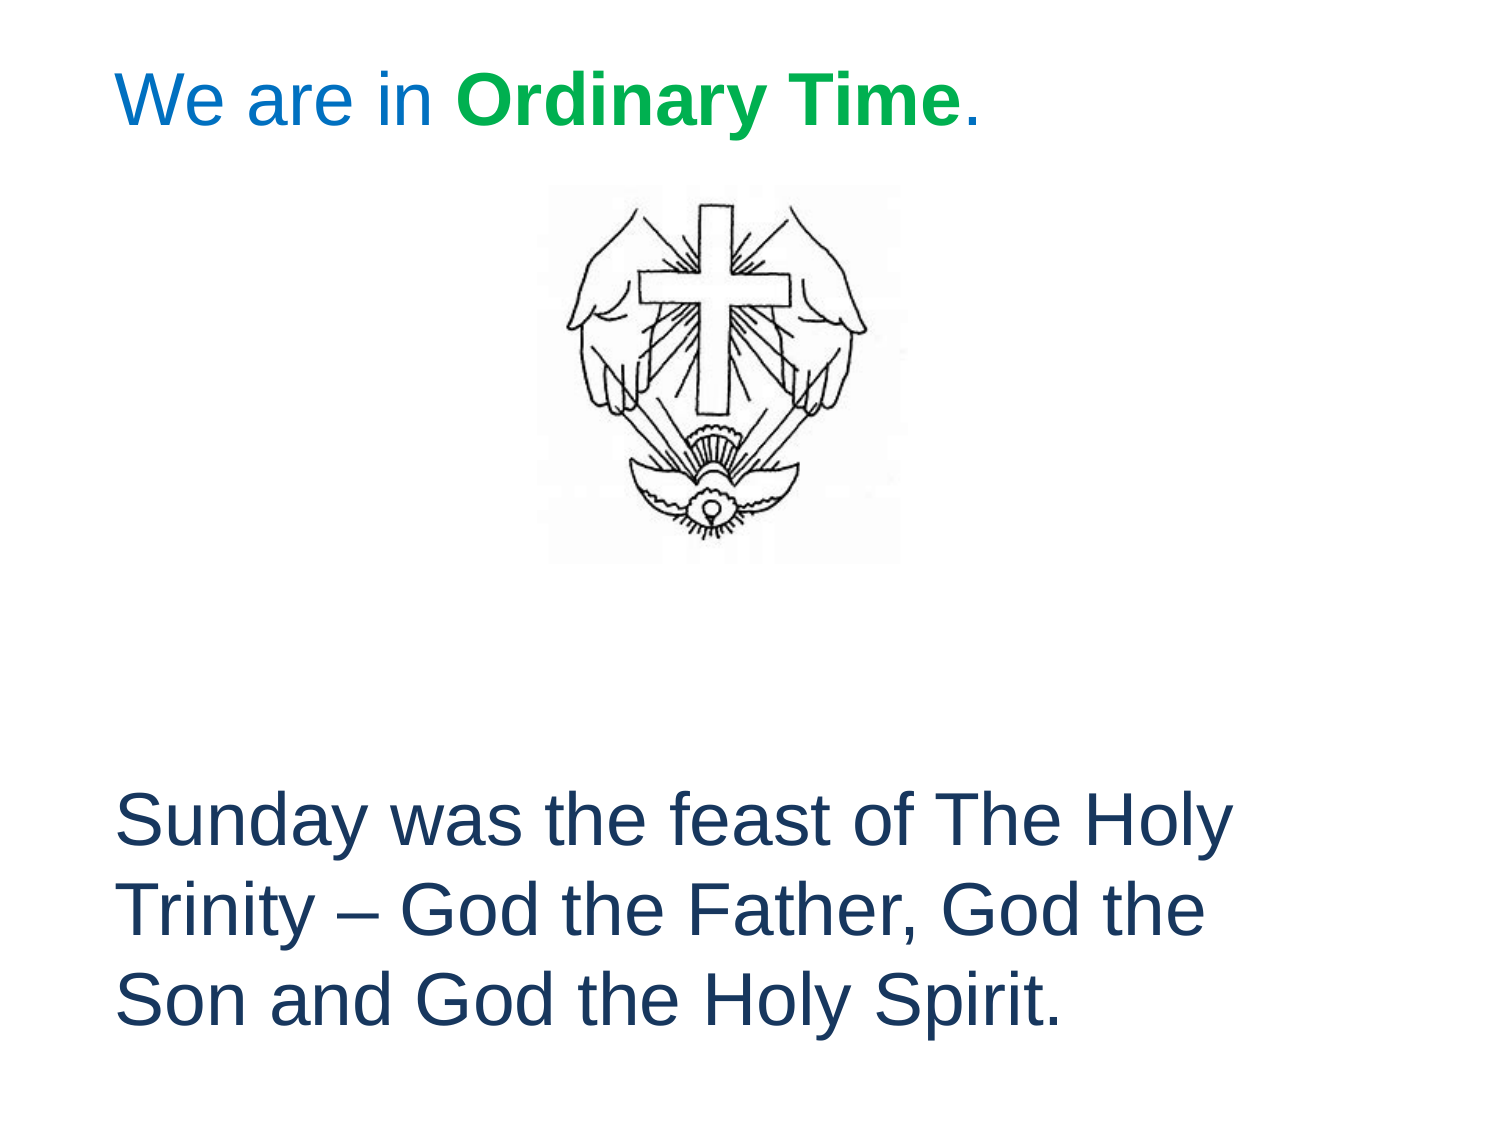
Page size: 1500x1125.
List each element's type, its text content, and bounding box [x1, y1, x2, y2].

picture [537, 184, 908, 564]
text_box We are in Ordinary Time. Sunday was the feast of The Holy Trinity – God the Father, God the Son and God the Holy Spirit. [100, 42, 1365, 1048]
